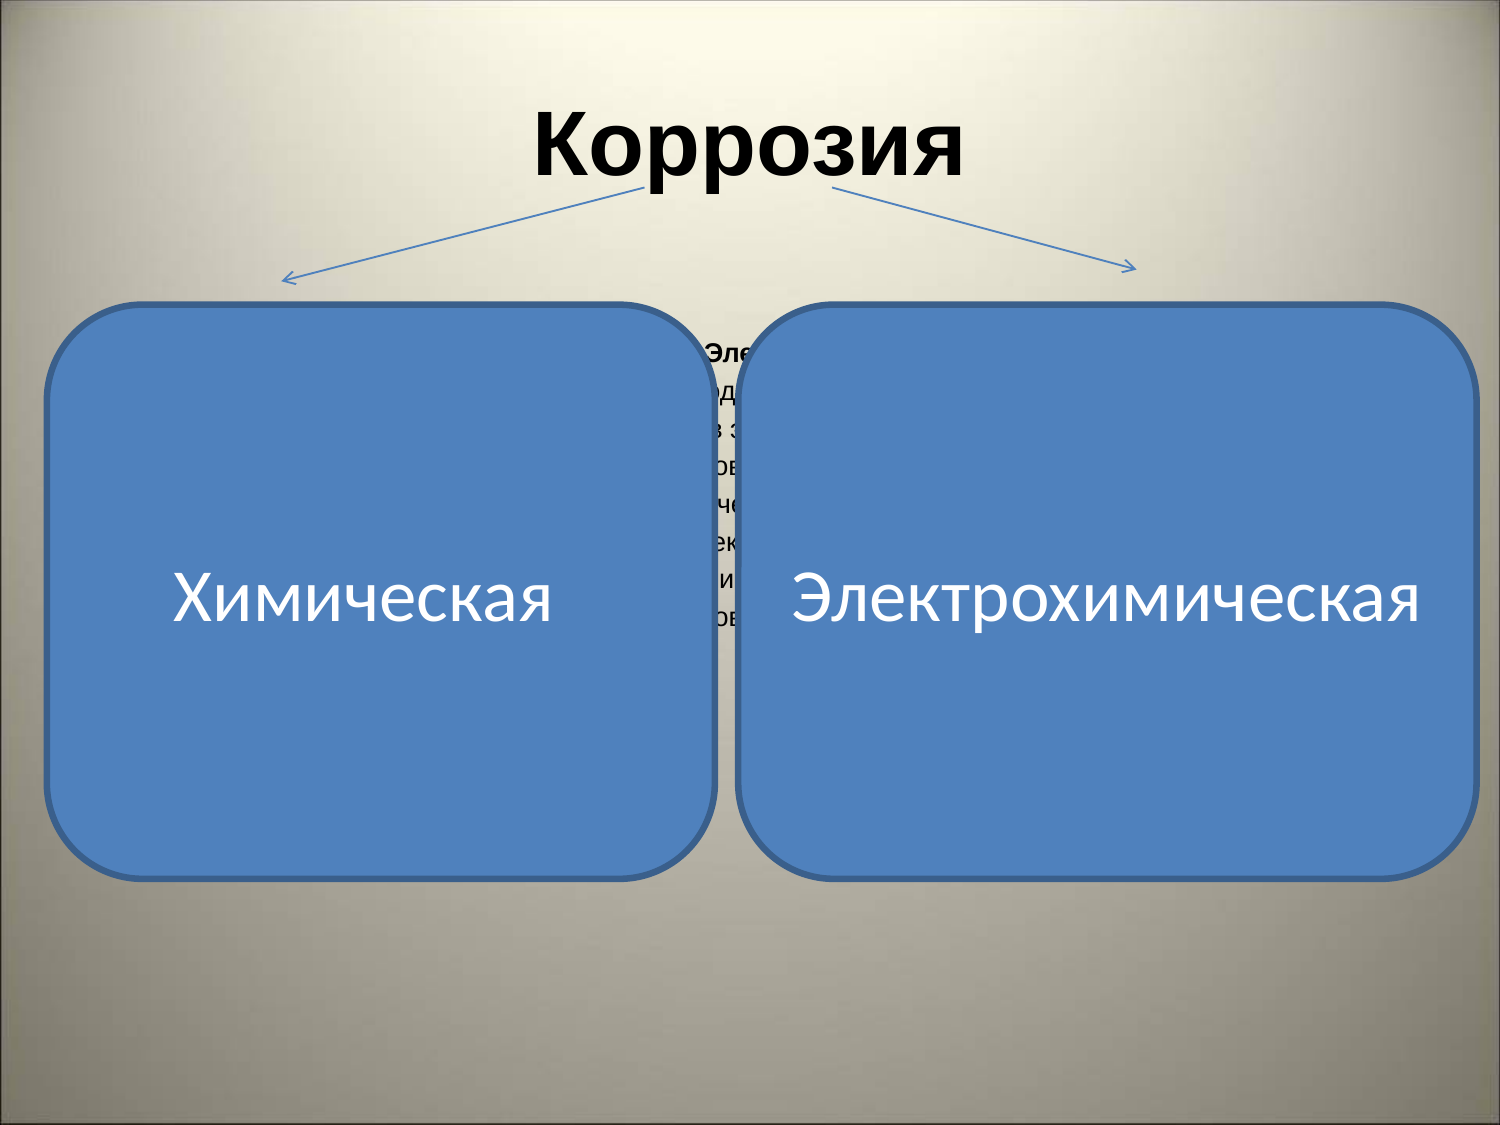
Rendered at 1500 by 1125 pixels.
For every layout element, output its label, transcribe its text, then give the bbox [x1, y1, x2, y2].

title Коррозия [74, 44, 1426, 233]
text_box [831, 187, 1138, 270]
text_box Химическая [43, 301, 719, 883]
list Химическая Электрохимическая Происходит в не проводящей Происходит в токопроводящей электрический ток среде. Такой вид среде (в электролите) с коррозии проявляется в случае возникновением внутри системы взаимодействия металлов с сухими электрического тока. Условия газами или жидкостями – для электрохимической неэлектролитами. коррозии: 1) контакт двух (бензином, керосином и др.) металлов; 2) наличие электролита. [70, 327, 1500, 1071]
text_box Электрохимическая [734, 301, 1480, 883]
picture [0, 0, 1500, 1125]
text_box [280, 186, 645, 282]
